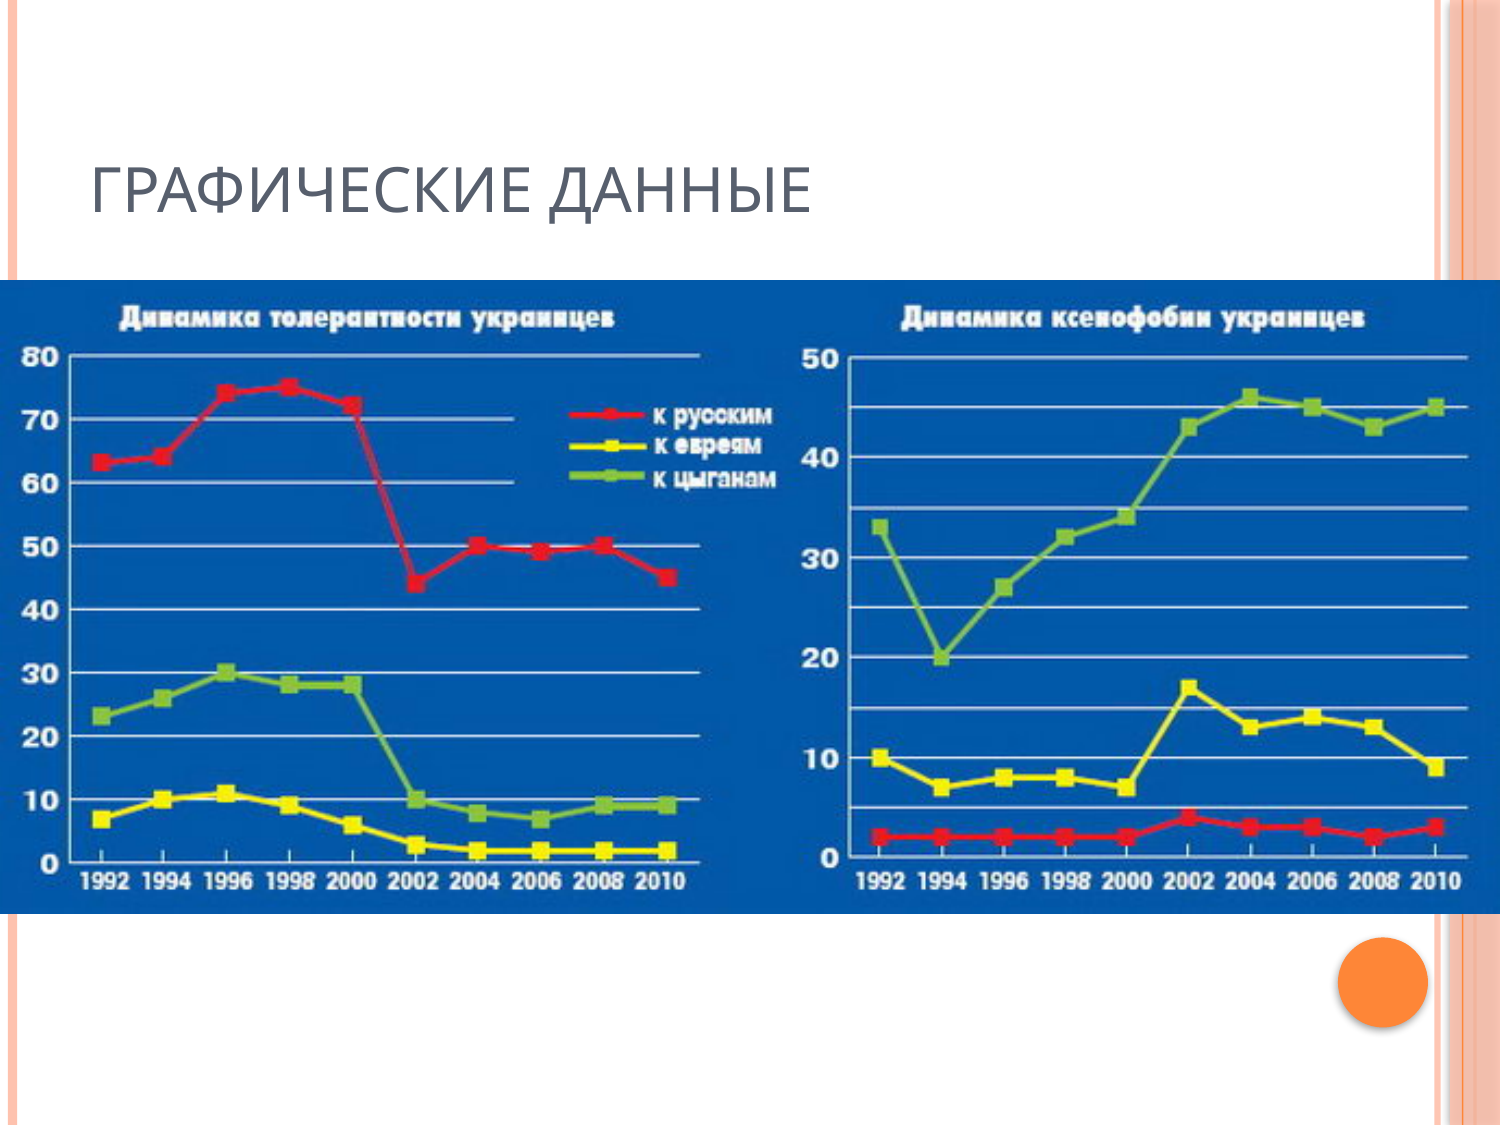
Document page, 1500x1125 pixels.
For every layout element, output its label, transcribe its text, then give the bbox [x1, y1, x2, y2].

title Графические данные [75, 45, 1300, 233]
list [0, 279, 1500, 914]
